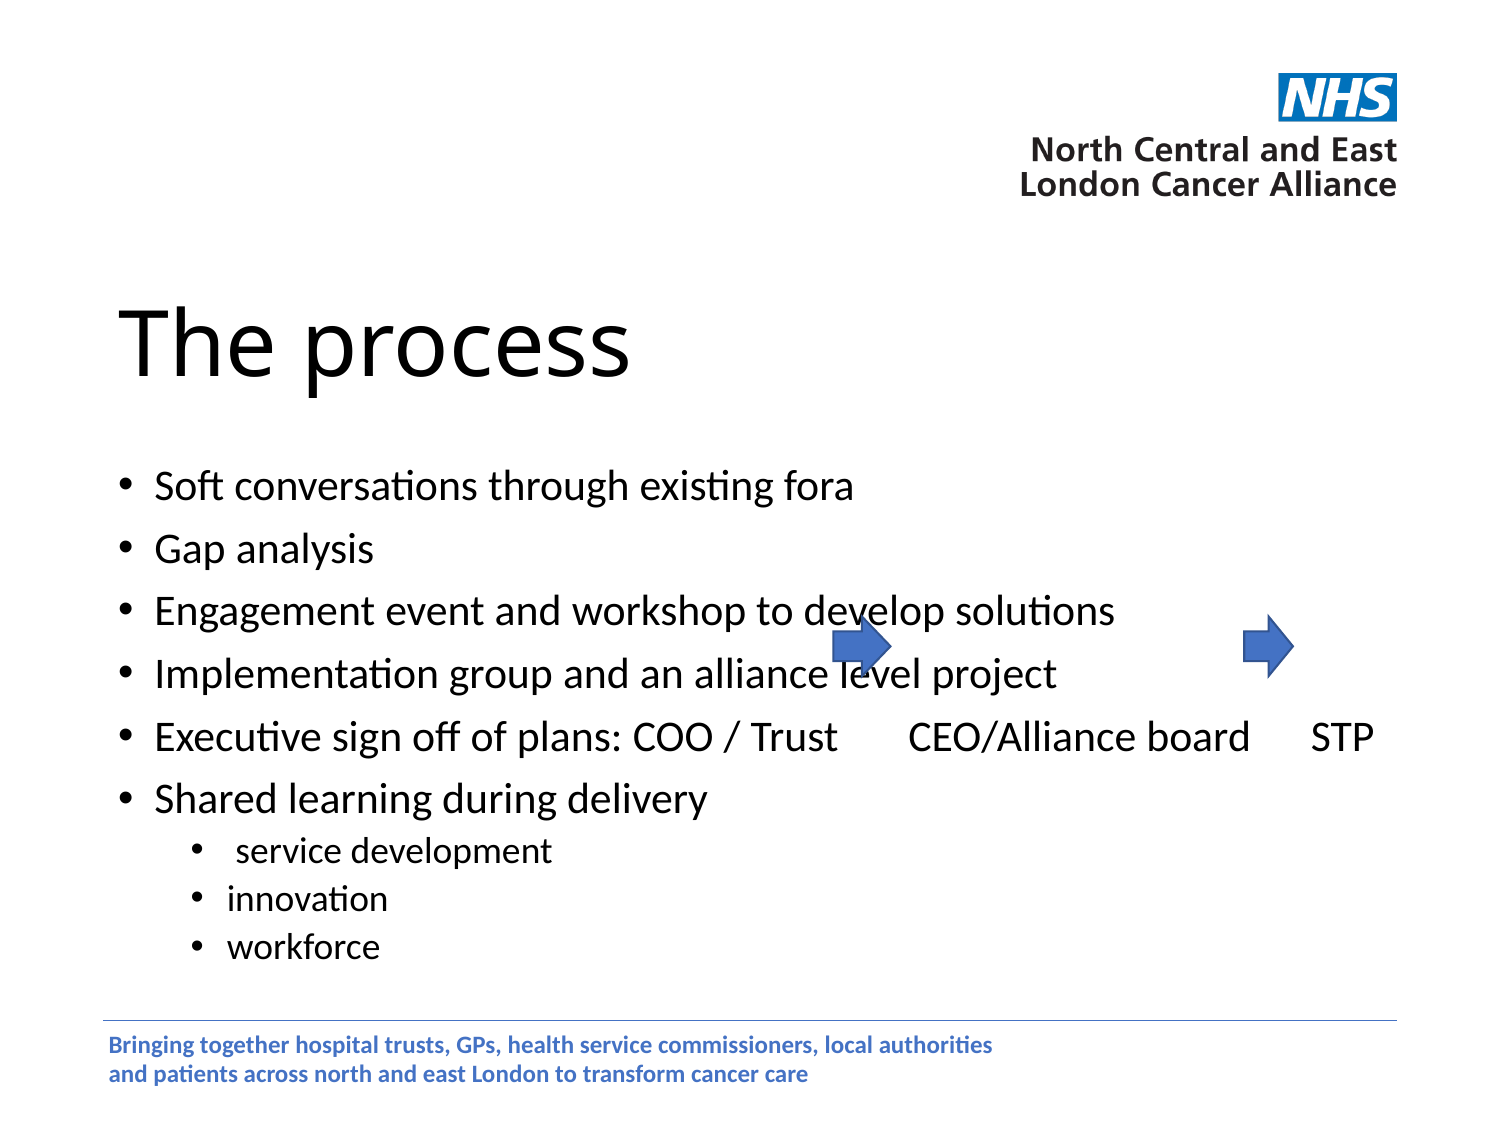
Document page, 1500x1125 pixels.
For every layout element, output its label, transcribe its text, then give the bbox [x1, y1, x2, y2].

list Soft conversations through existing fora Gap analysis Engagement event and workshop to develop solutions Implementation group and an alliance level project Executive sign off of plans: COO / Trust CEO/Alliance board STP Shared learning during delivery service development innovation workforce [103, 455, 1397, 986]
text_box [832, 613, 892, 679]
text_box [1243, 613, 1295, 680]
title The process [103, 237, 1397, 455]
